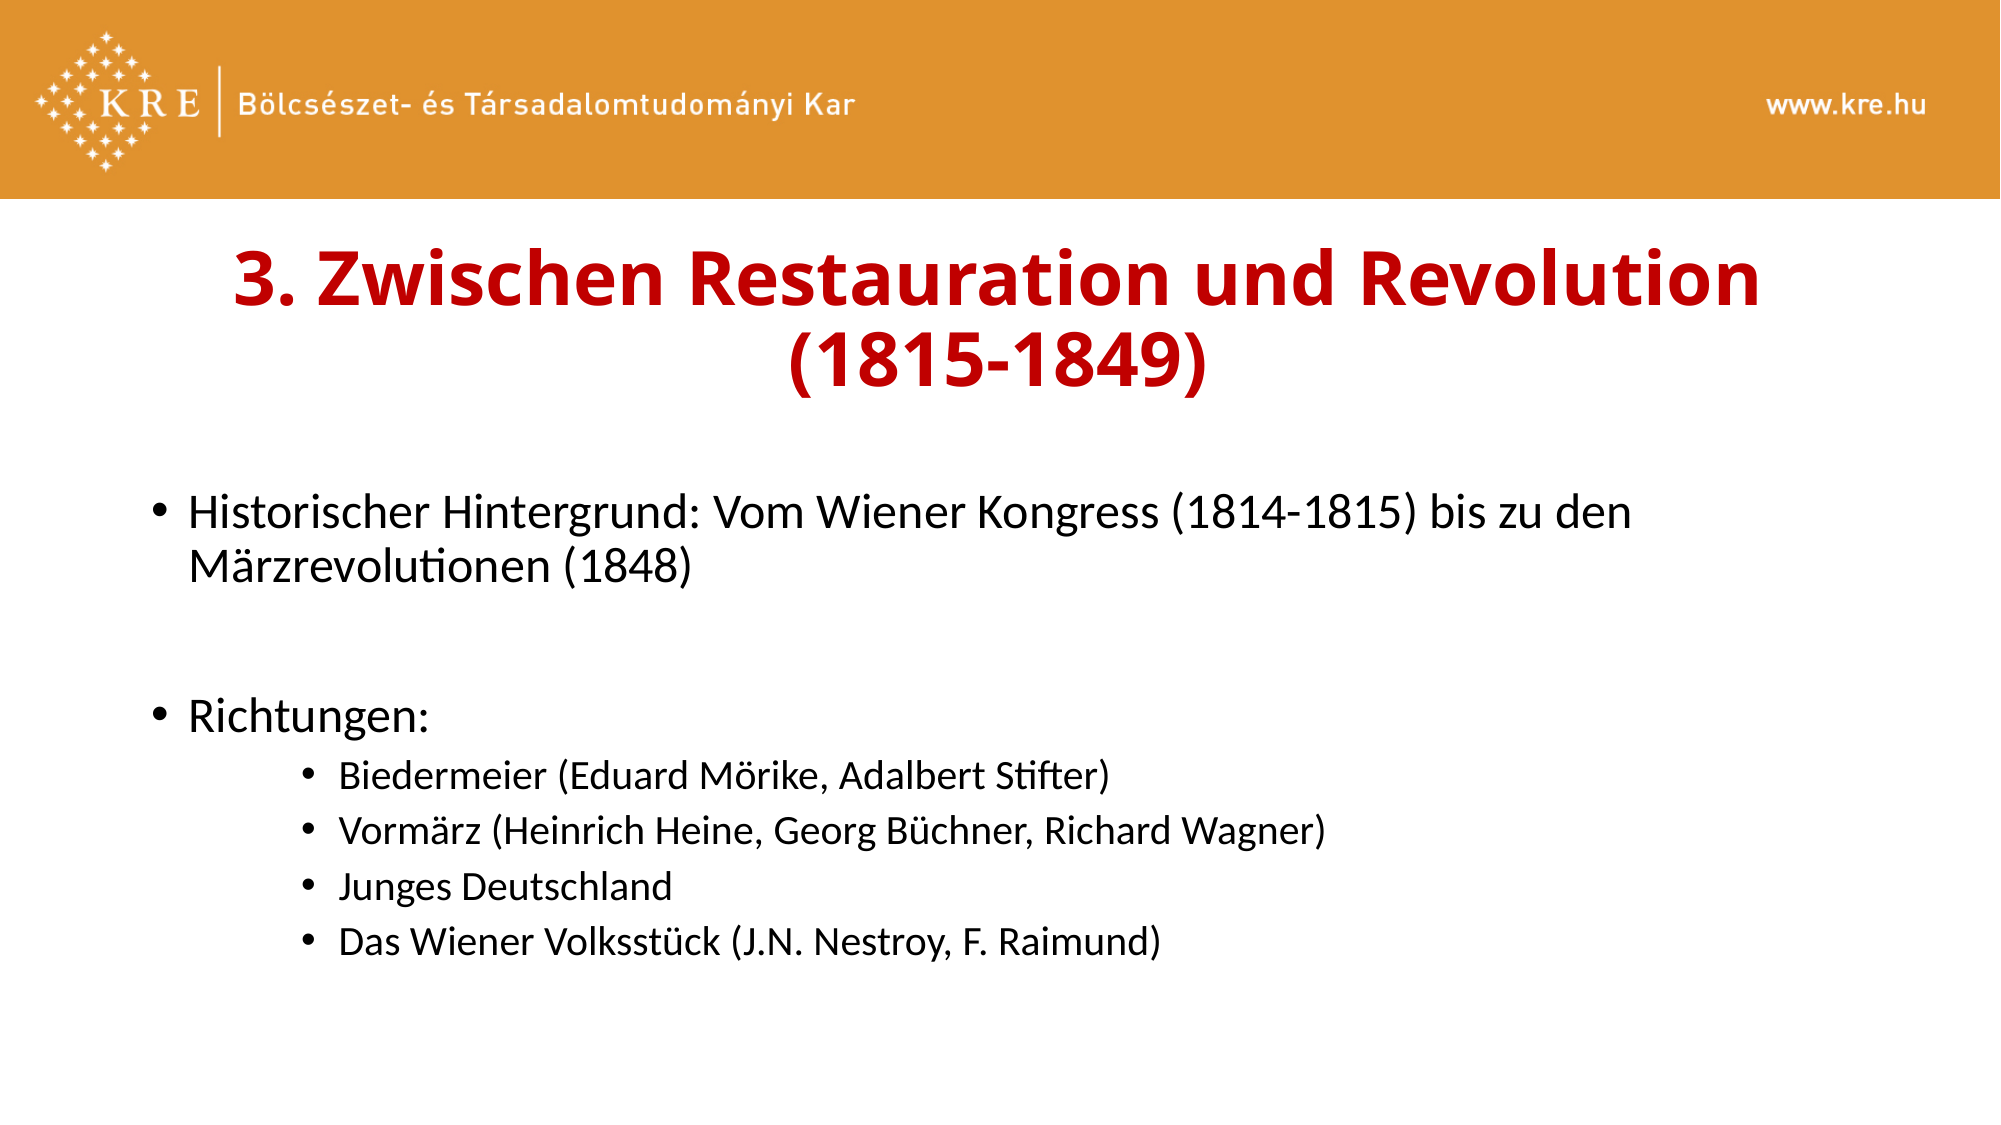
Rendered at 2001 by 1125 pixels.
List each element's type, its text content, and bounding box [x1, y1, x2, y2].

list Historischer Hintergrund: Vom Wiener Kongress (1814-1815) bis zu den Märzrevolutionen (1848) Richtungen: Biedermeier (Eduard Mörike, Adalbert Stifter) Vormärz (Heinrich Heine, Georg Büchner, Richard Wagner) Junges Deutschland Das Wiener Volksstück (J.N. Nestroy, F. Raimund) [136, 477, 1862, 1111]
title 3. Zwischen Restauration und Revolution (1815-1849) [136, 212, 1862, 431]
picture [0, 0, 2000, 199]
